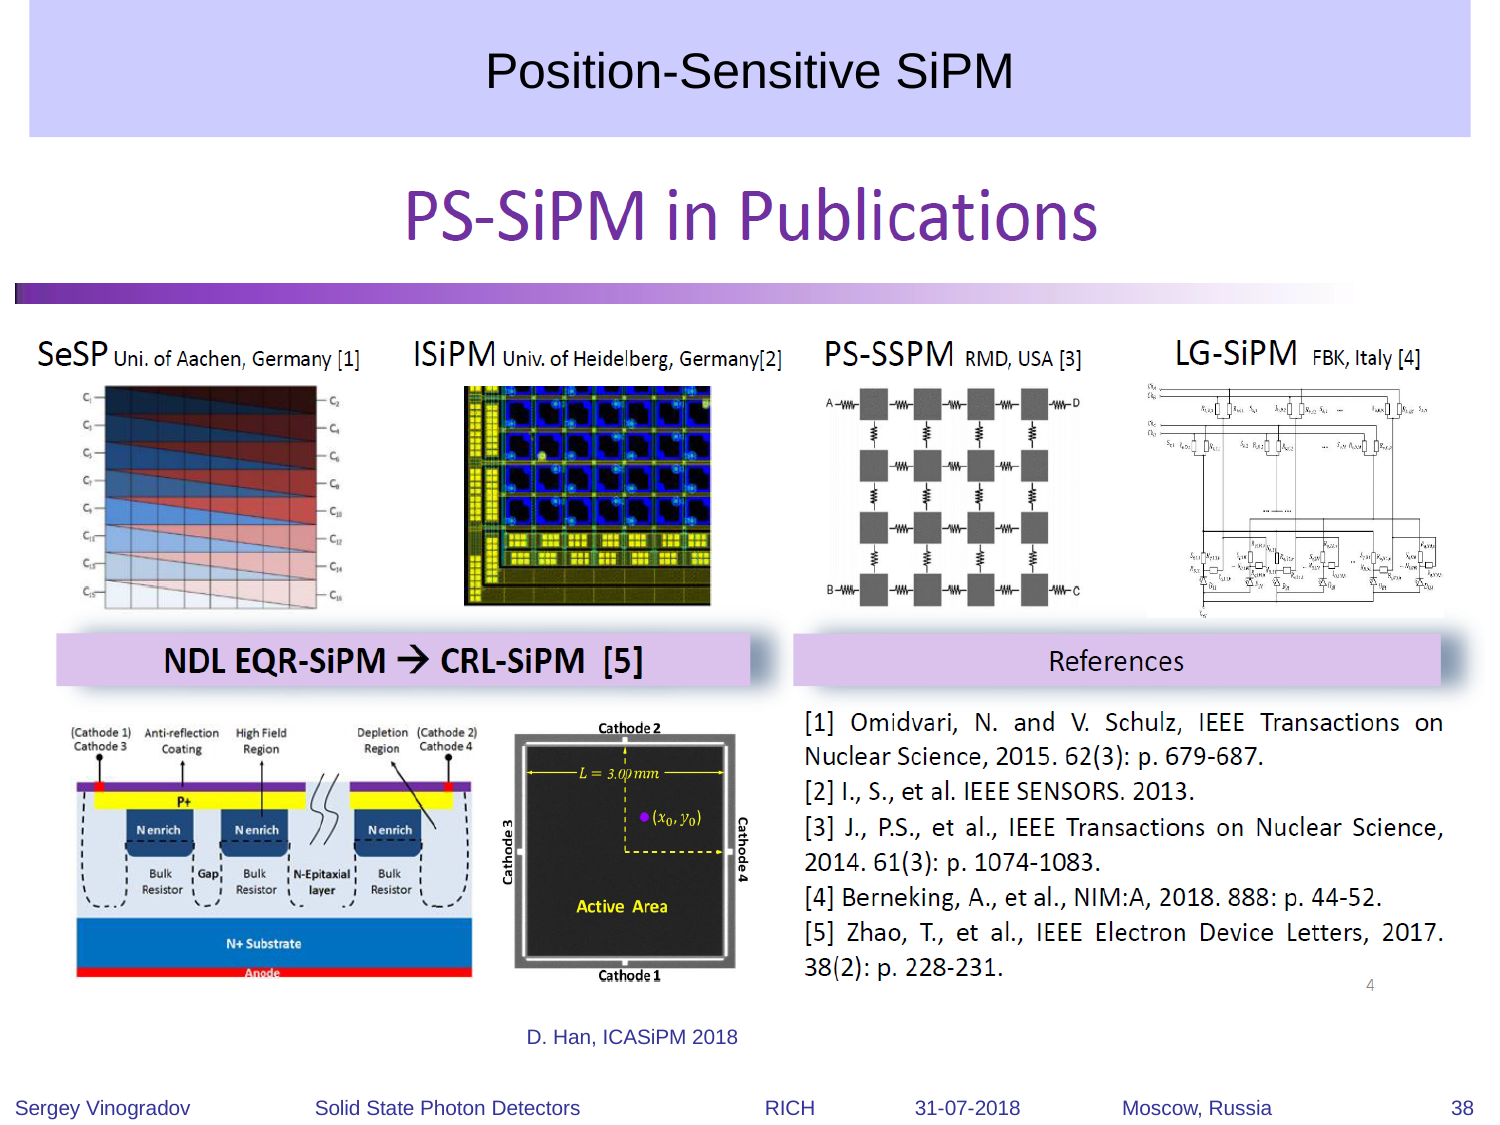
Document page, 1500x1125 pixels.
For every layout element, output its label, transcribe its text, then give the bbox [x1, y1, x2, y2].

title Position-Sensitive SiPM [29, 0, 1471, 138]
footer Sergey Vinogradov Solid State Photon Detectors RICH 31-07-2018 Moscow, Russia 38 [0, 1087, 1500, 1125]
text_box D. Han, ICASiPM 2018 [511, 1034, 754, 1057]
picture [14, 149, 1486, 1025]
